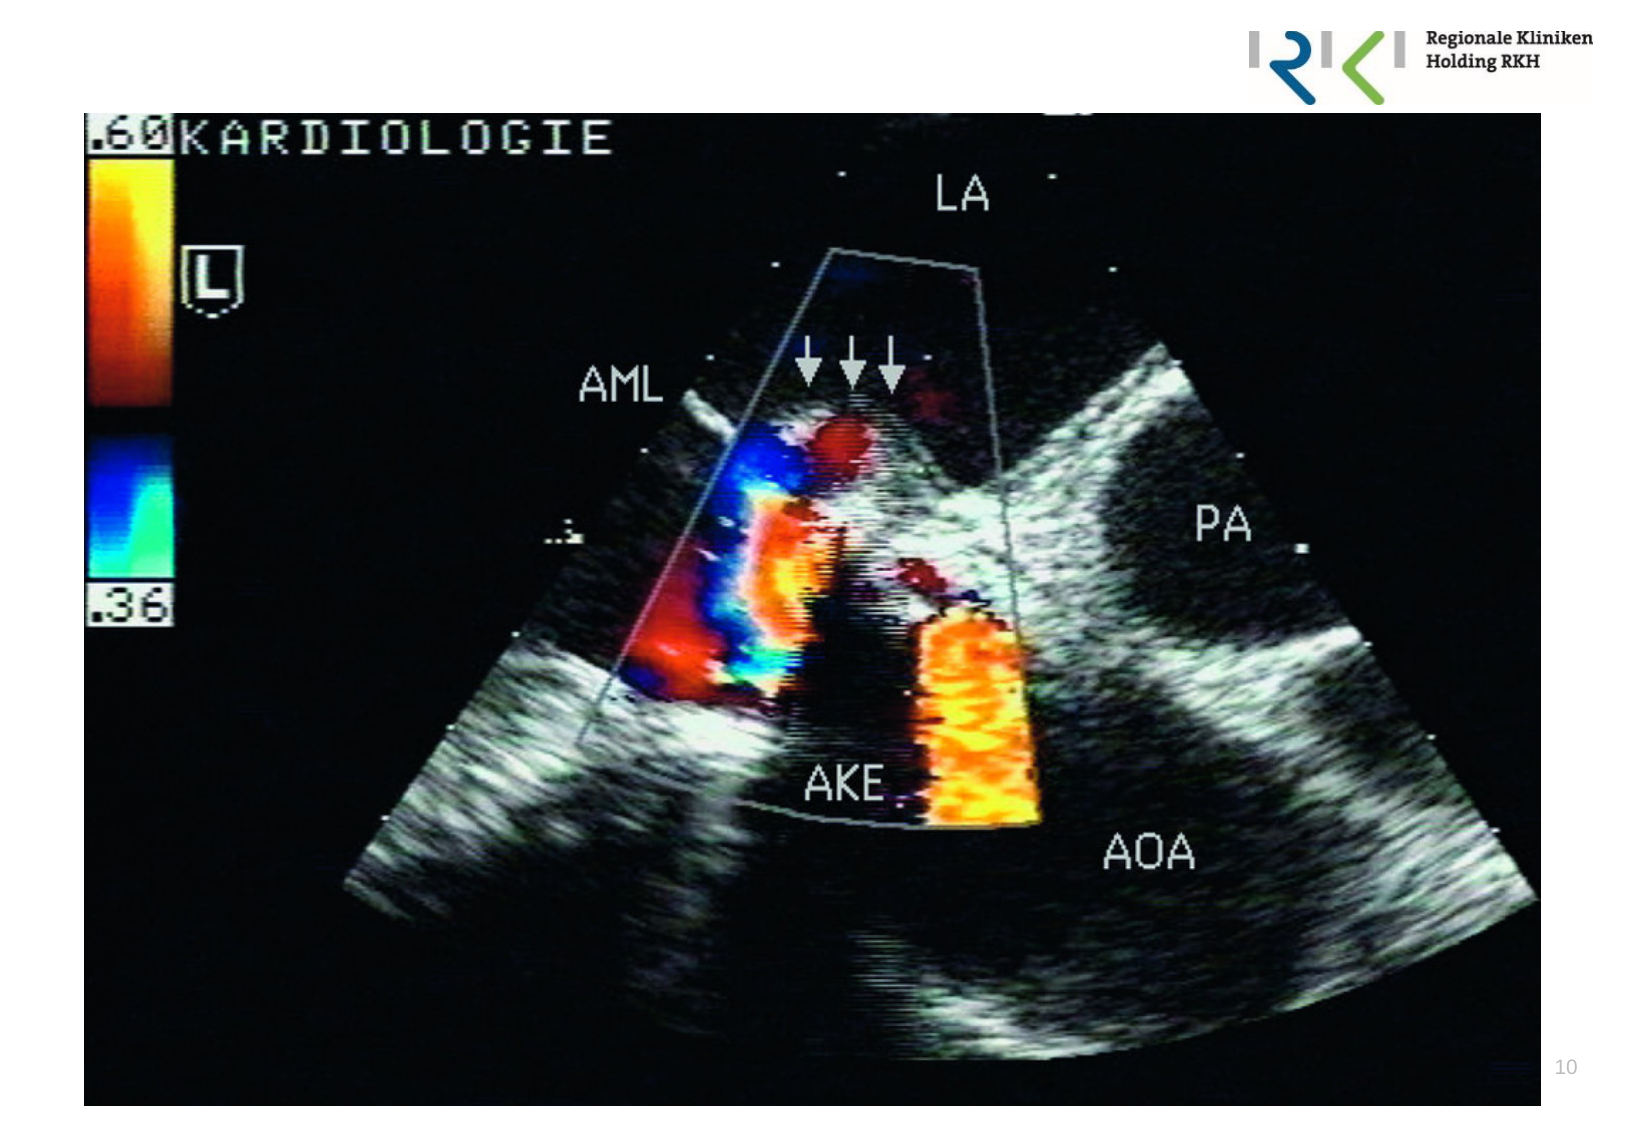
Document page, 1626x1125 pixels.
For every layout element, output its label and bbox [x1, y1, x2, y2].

picture [1249, 31, 1593, 105]
list [84, 113, 1541, 1107]
